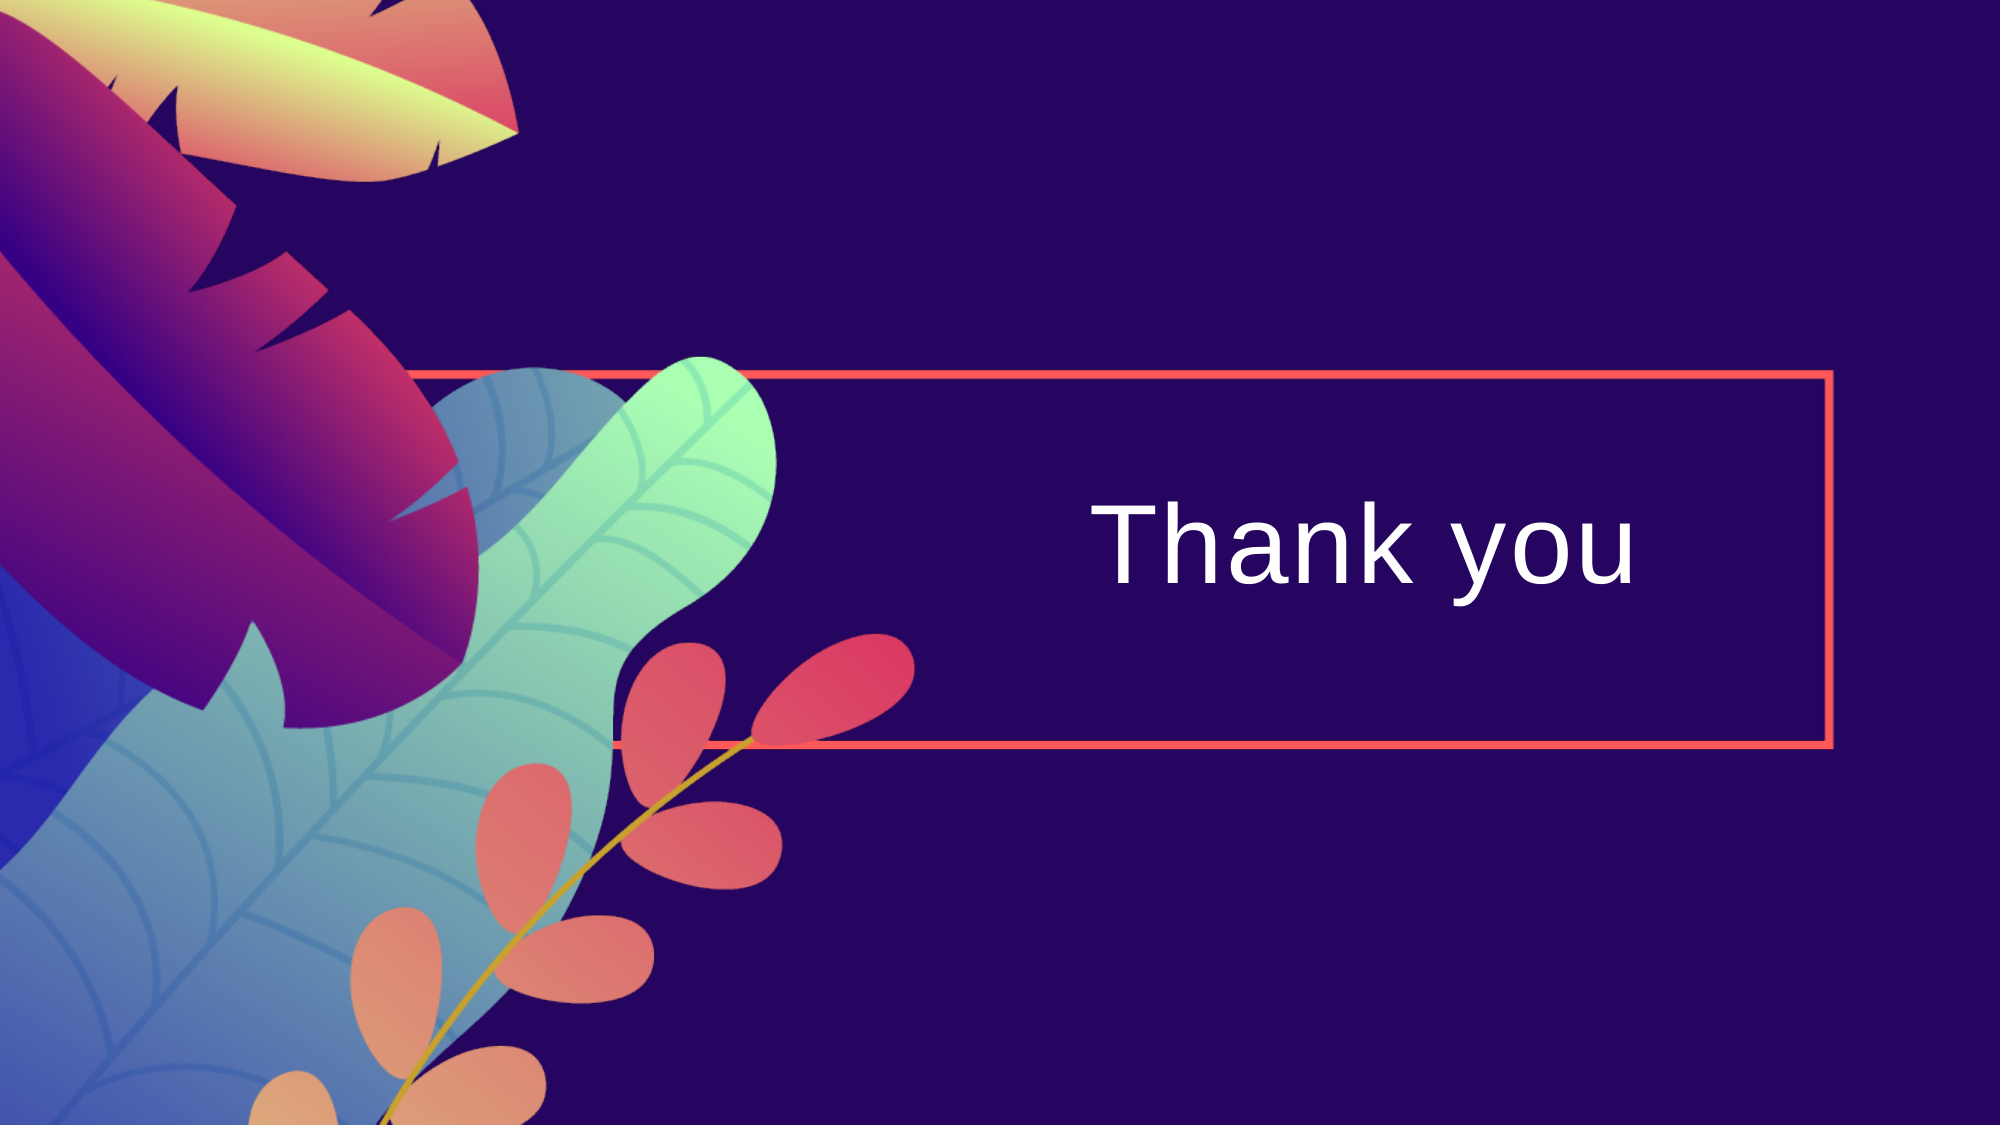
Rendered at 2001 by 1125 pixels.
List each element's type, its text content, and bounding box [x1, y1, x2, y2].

picture [0, 0, 2000, 1125]
list Thank you [948, 465, 1780, 614]
